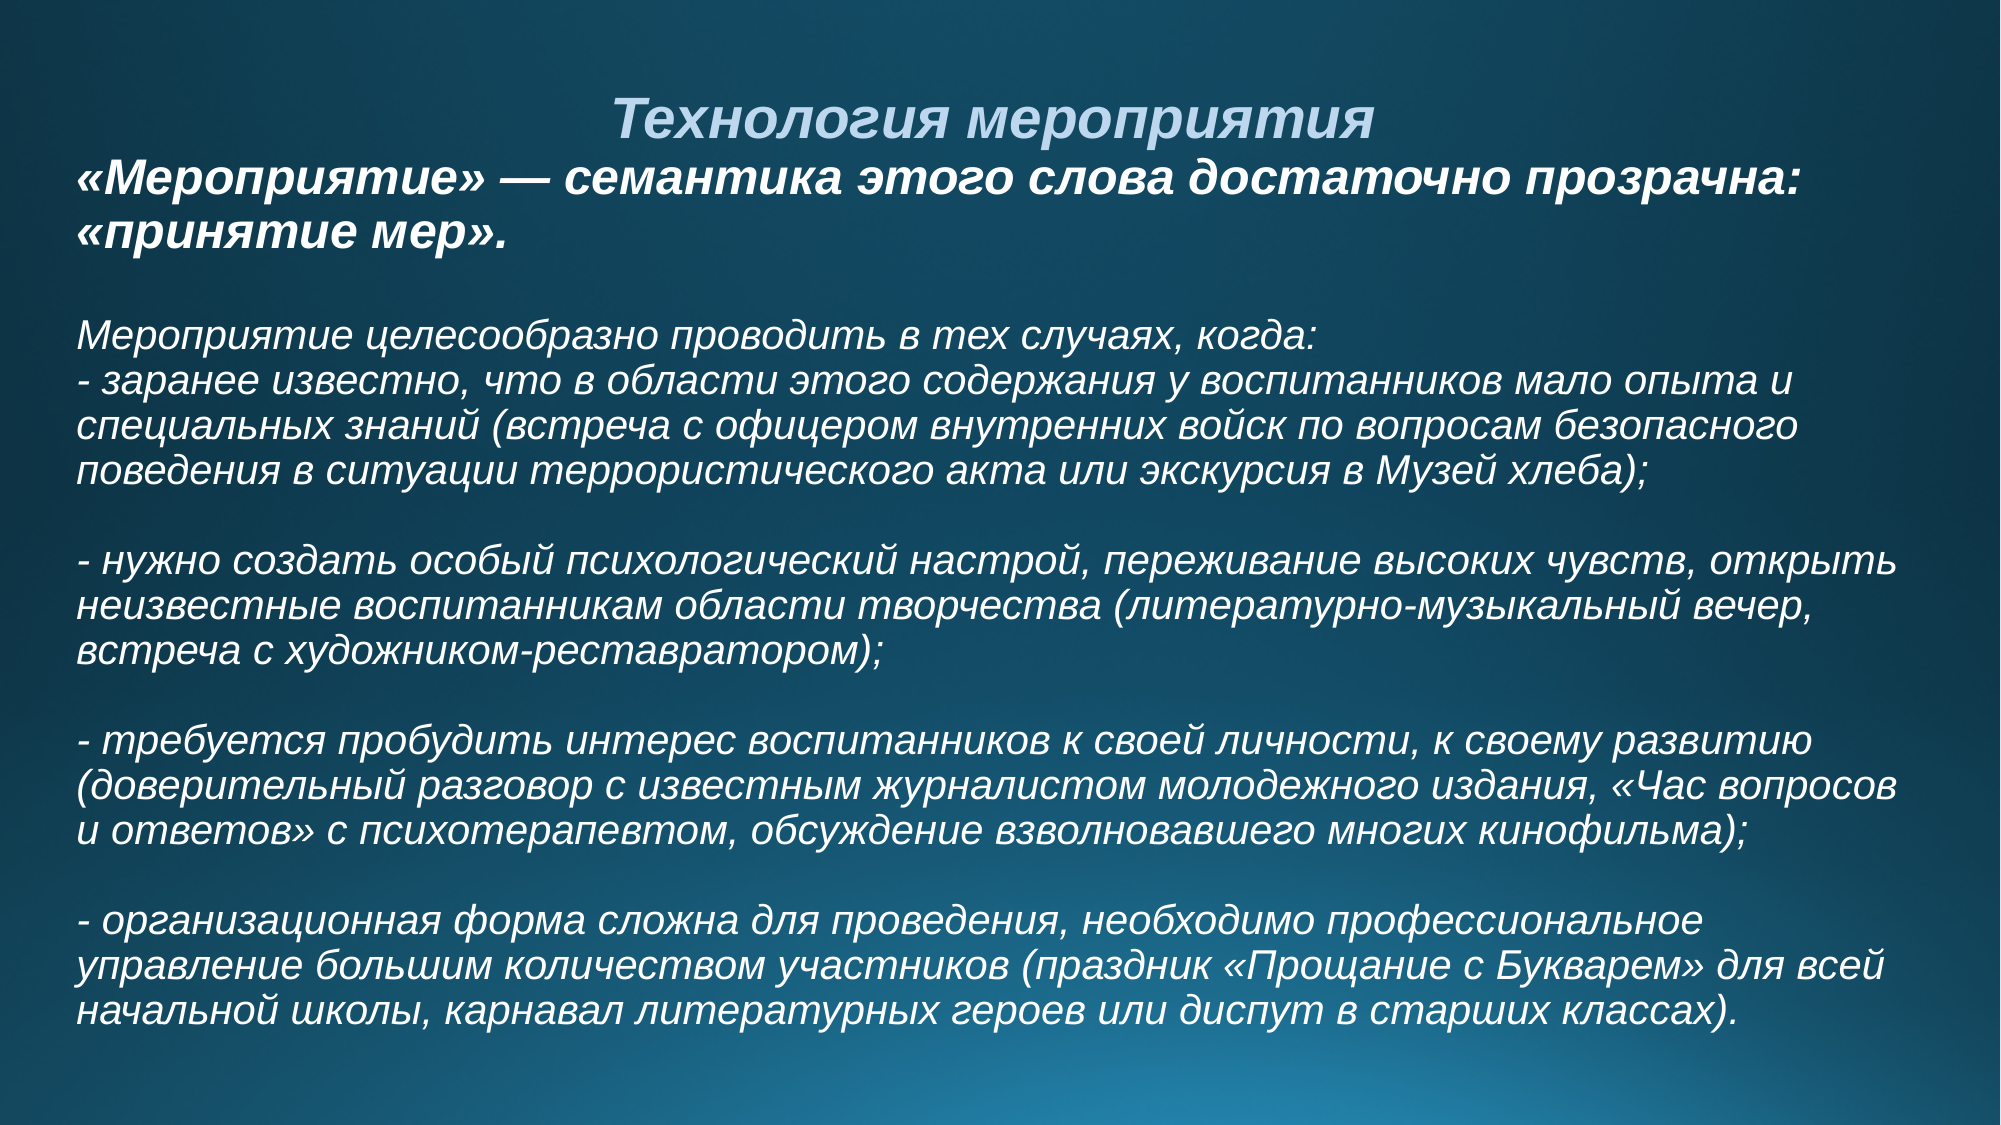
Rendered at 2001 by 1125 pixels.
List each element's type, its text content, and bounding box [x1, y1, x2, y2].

picture [0, 0, 2001, 1125]
list Технология мероприятия «Мероприятие» — семантика этого слова достаточно прозрачна: «принятие мер». Мероприятие целесообразно проводить в тех случаях, когда: - заранее известно, что в области этого содержания у воспитанников мало опыта и специальных знаний (встреча с офицером внутренних войск по вопросам безопасного поведения в ситуации террористического акта или экскурсия в Музей хлеба); - нужно создать особый психологический настрой, переживание высоких чувств, открыть неизвестные воспитанникам области творчества (лите­ратурно-музыкальный вечер, встреча с художником-реставратором); - требуется пробудить интерес воспитанников к своей личности, к своему развитию (доверительный разговор с известным журналистом молодеж­ного издания, «Час вопросов и ответов» с психотерапевтом, обсуждение взволновавшего многих кинофильма); - организационная форма сложна для проведения, необходимо профес­сиональное управление большим количеством участников (праздник «Прощание с Букварем» для всей начальной школы, карнавал литера­турных героев или диспут в старших классах). [61, 80, 1925, 1004]
